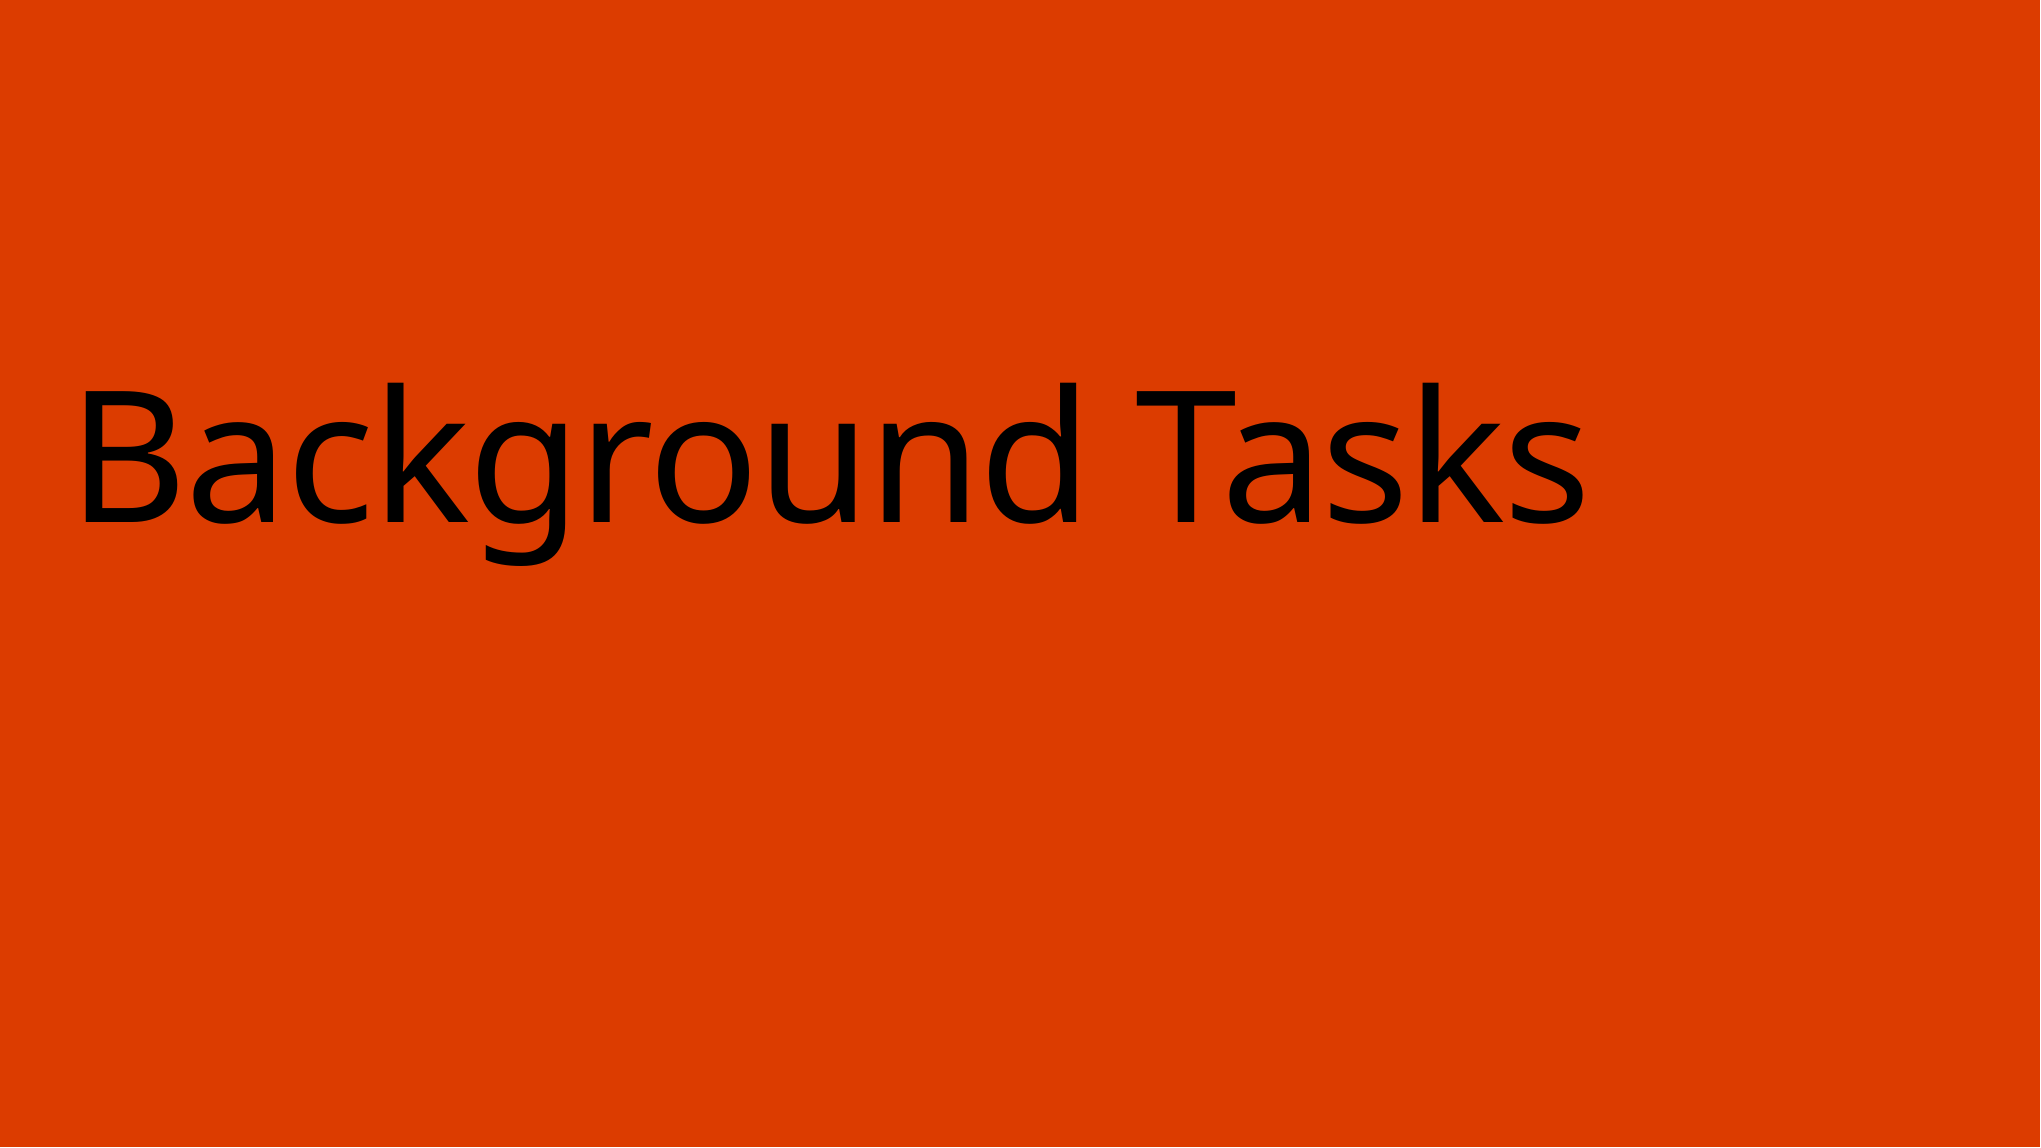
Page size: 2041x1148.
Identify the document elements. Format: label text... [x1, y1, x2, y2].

title Background Tasks [45, 348, 1996, 650]
